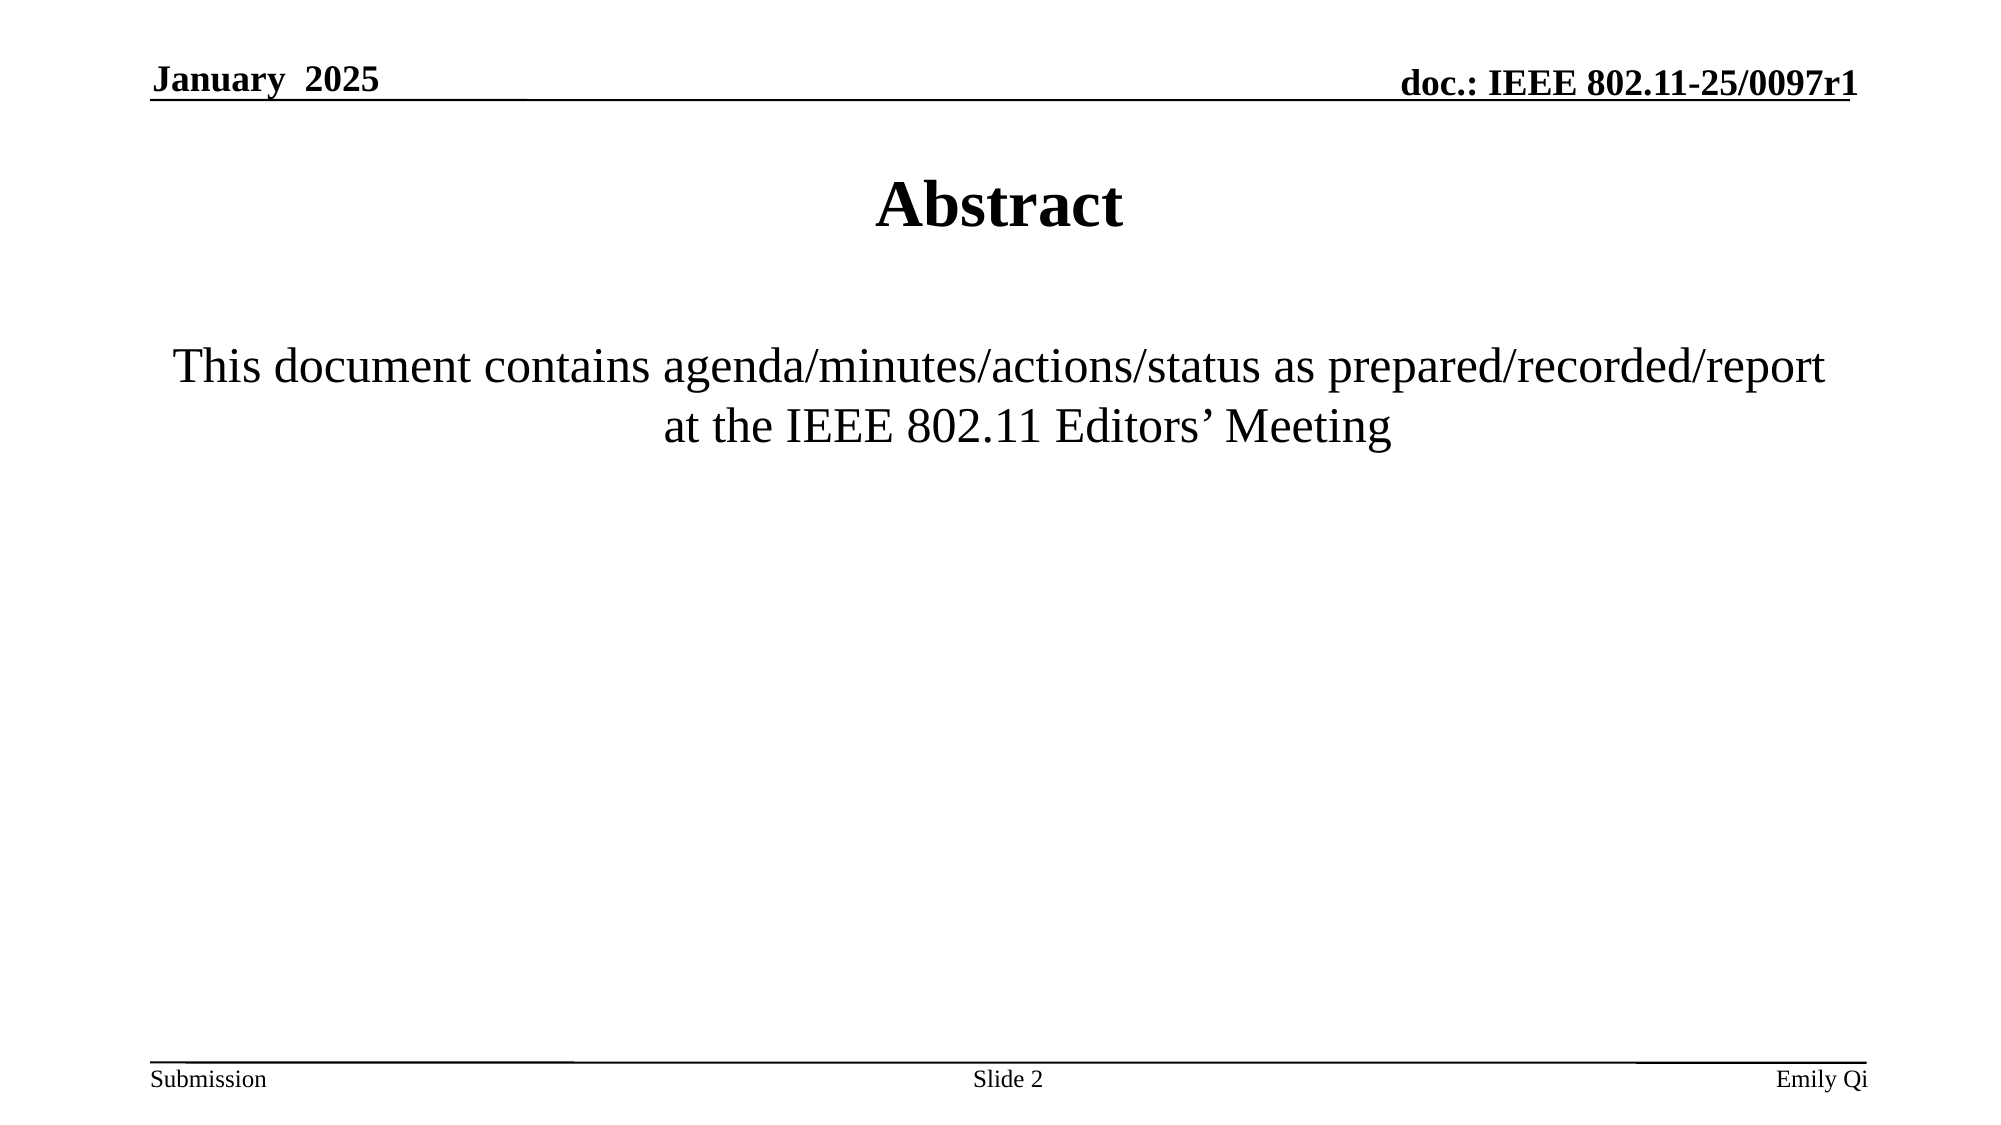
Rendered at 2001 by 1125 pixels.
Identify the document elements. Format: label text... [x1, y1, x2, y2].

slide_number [152, 54, 563, 100]
list This document contains agenda/minutes/actions/status as prepared/recorded/report at the IEEE 802.11 Editors’ Meeting [149, 324, 1850, 1000]
footer Emily Qi [1171, 1061, 1869, 1093]
title Abstract [149, 112, 1850, 288]
slide_number Slide 2 [950, 1061, 1067, 1123]
